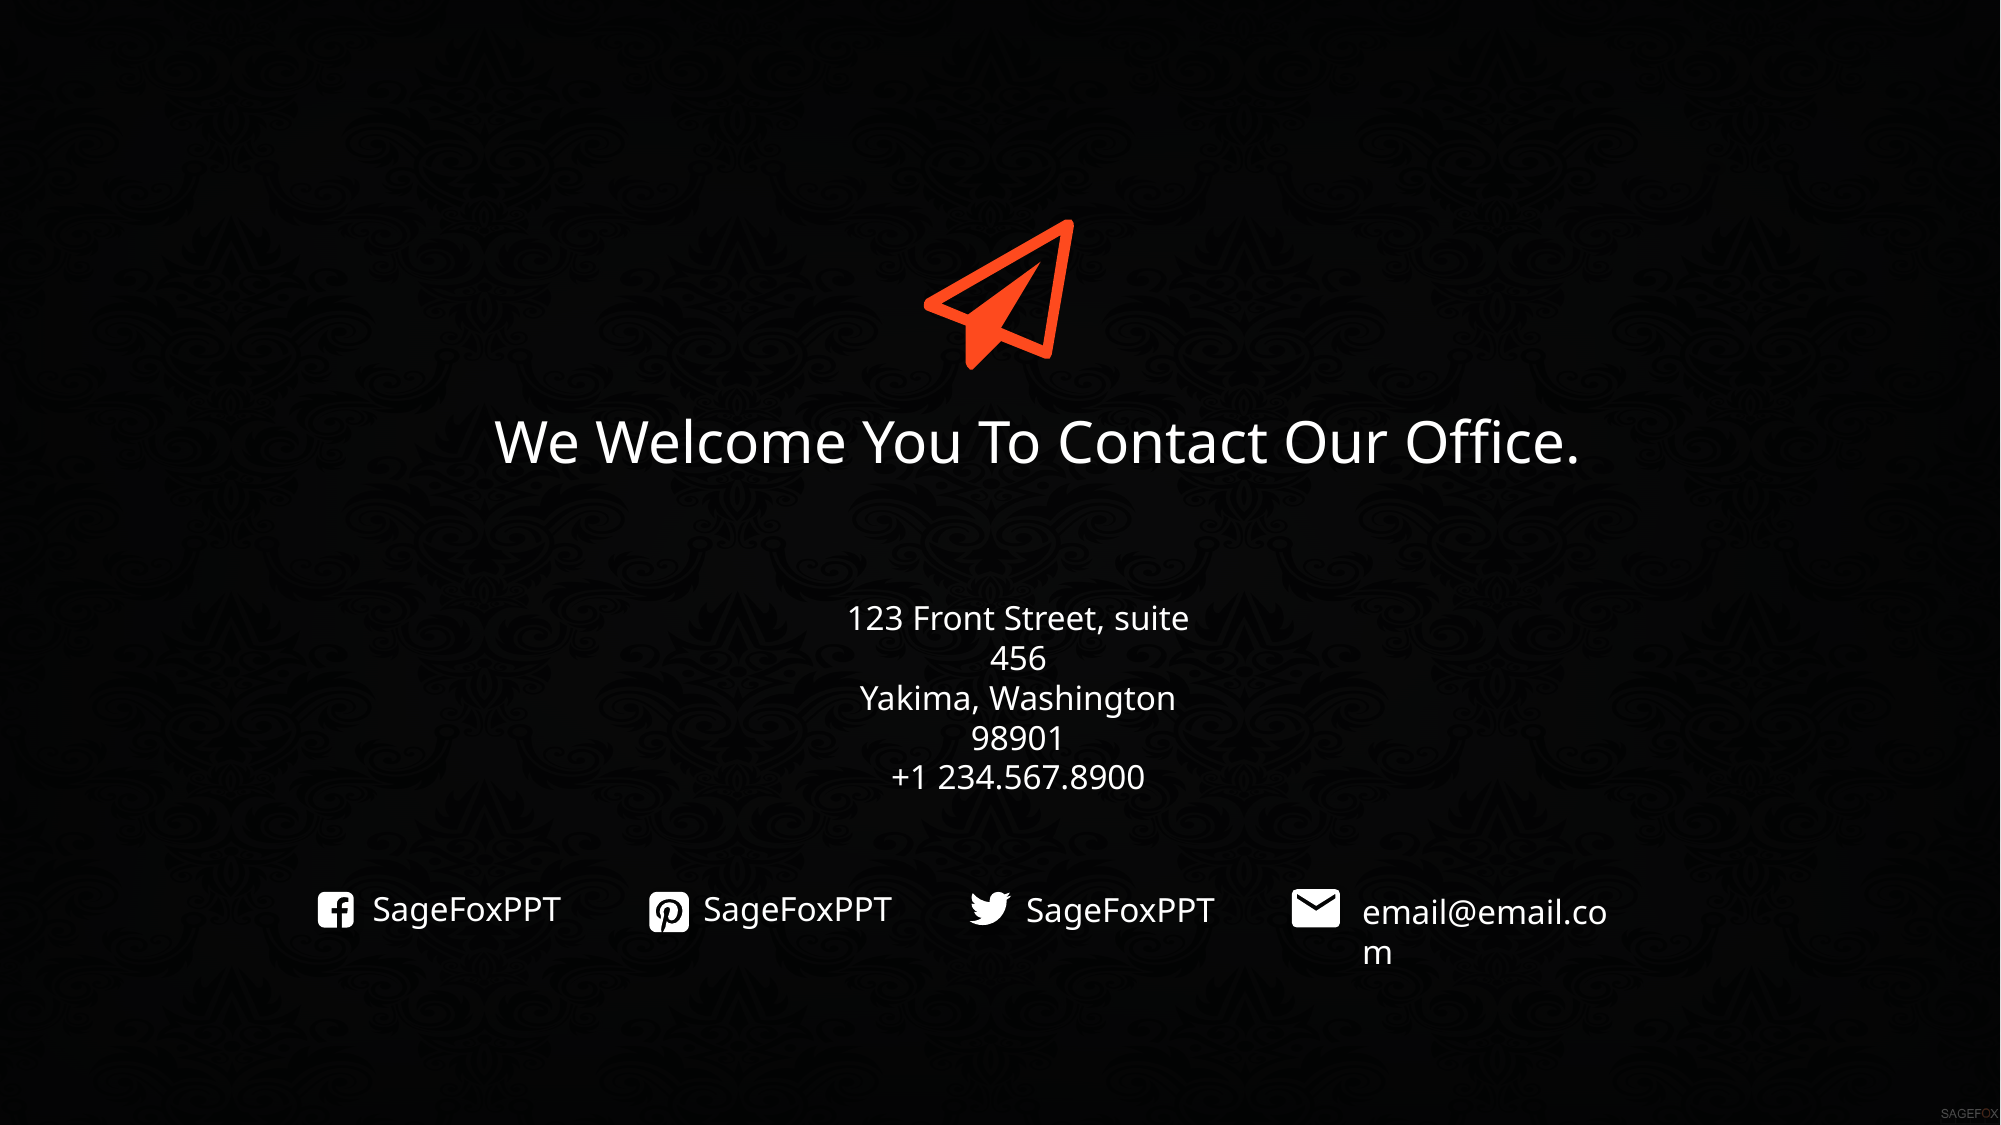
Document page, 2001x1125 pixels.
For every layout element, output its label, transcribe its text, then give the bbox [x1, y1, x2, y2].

text_box [969, 891, 1011, 926]
text_box [0, 0, 2000, 1125]
text_box SageFoxPPT [688, 880, 929, 936]
text_box email@email.com [1347, 884, 1649, 979]
text_box [923, 219, 1074, 370]
text_box 123 Front Street, suite 456 Yakima, Washington 98901 +1 234.567.8900 [808, 589, 1229, 804]
text_box [649, 891, 688, 933]
text_box [1291, 889, 1340, 928]
text_box [317, 891, 354, 928]
text_box SageFoxPPT [1011, 881, 1252, 937]
text_box We Welcome You To Contact Our Office. [477, 398, 1598, 483]
text_box SageFoxPPT [357, 880, 598, 936]
